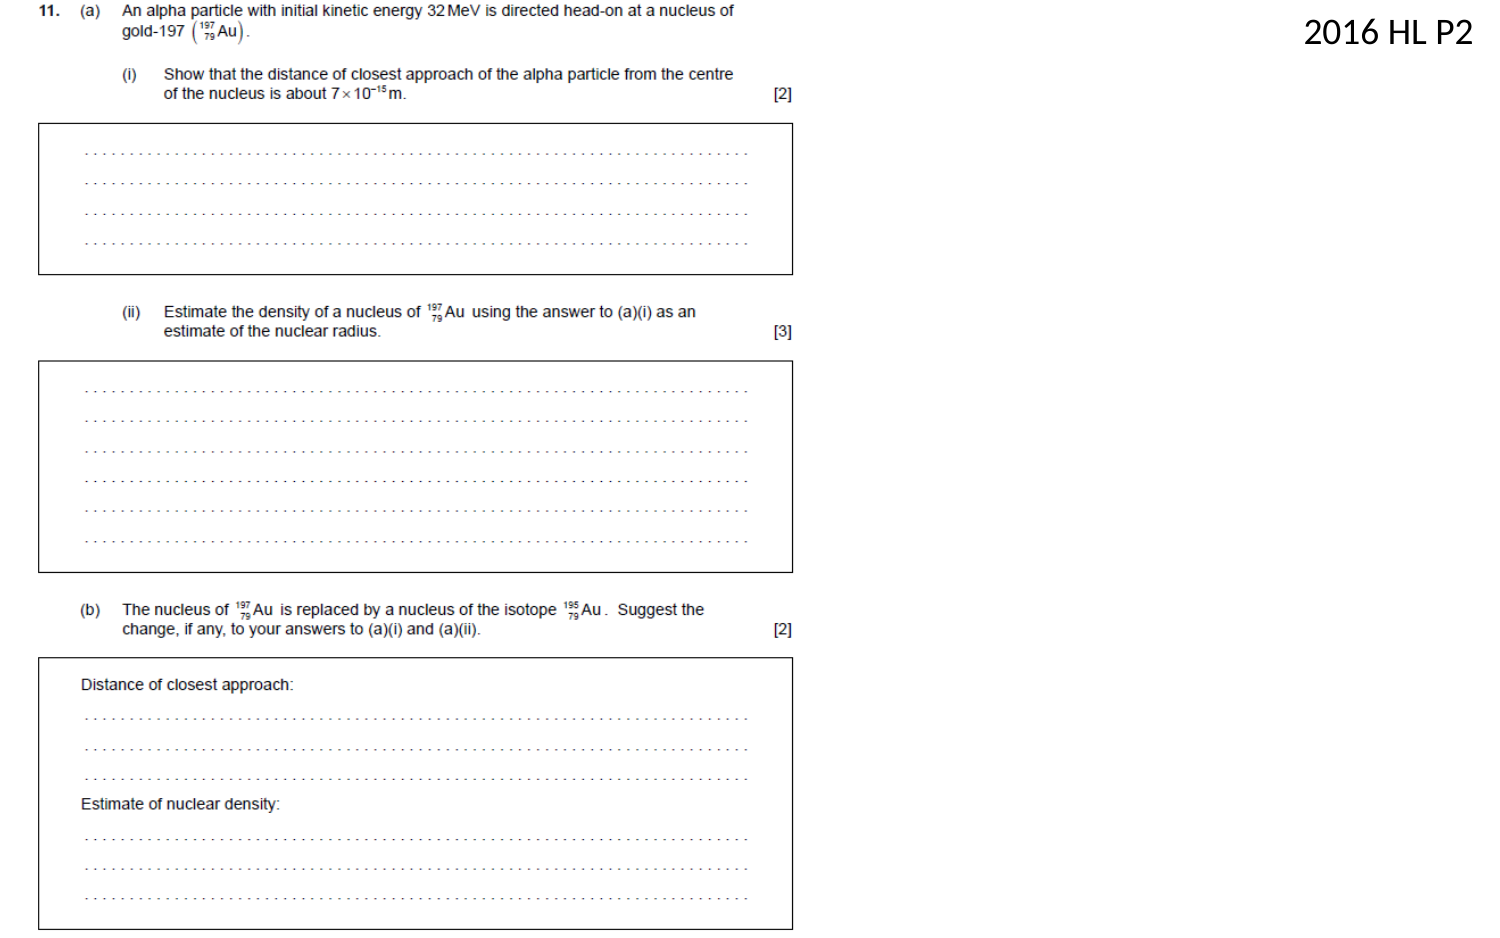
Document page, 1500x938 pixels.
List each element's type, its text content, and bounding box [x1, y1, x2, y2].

text_box 2016 HL P2 [1288, 0, 1489, 60]
picture [37, 0, 800, 938]
